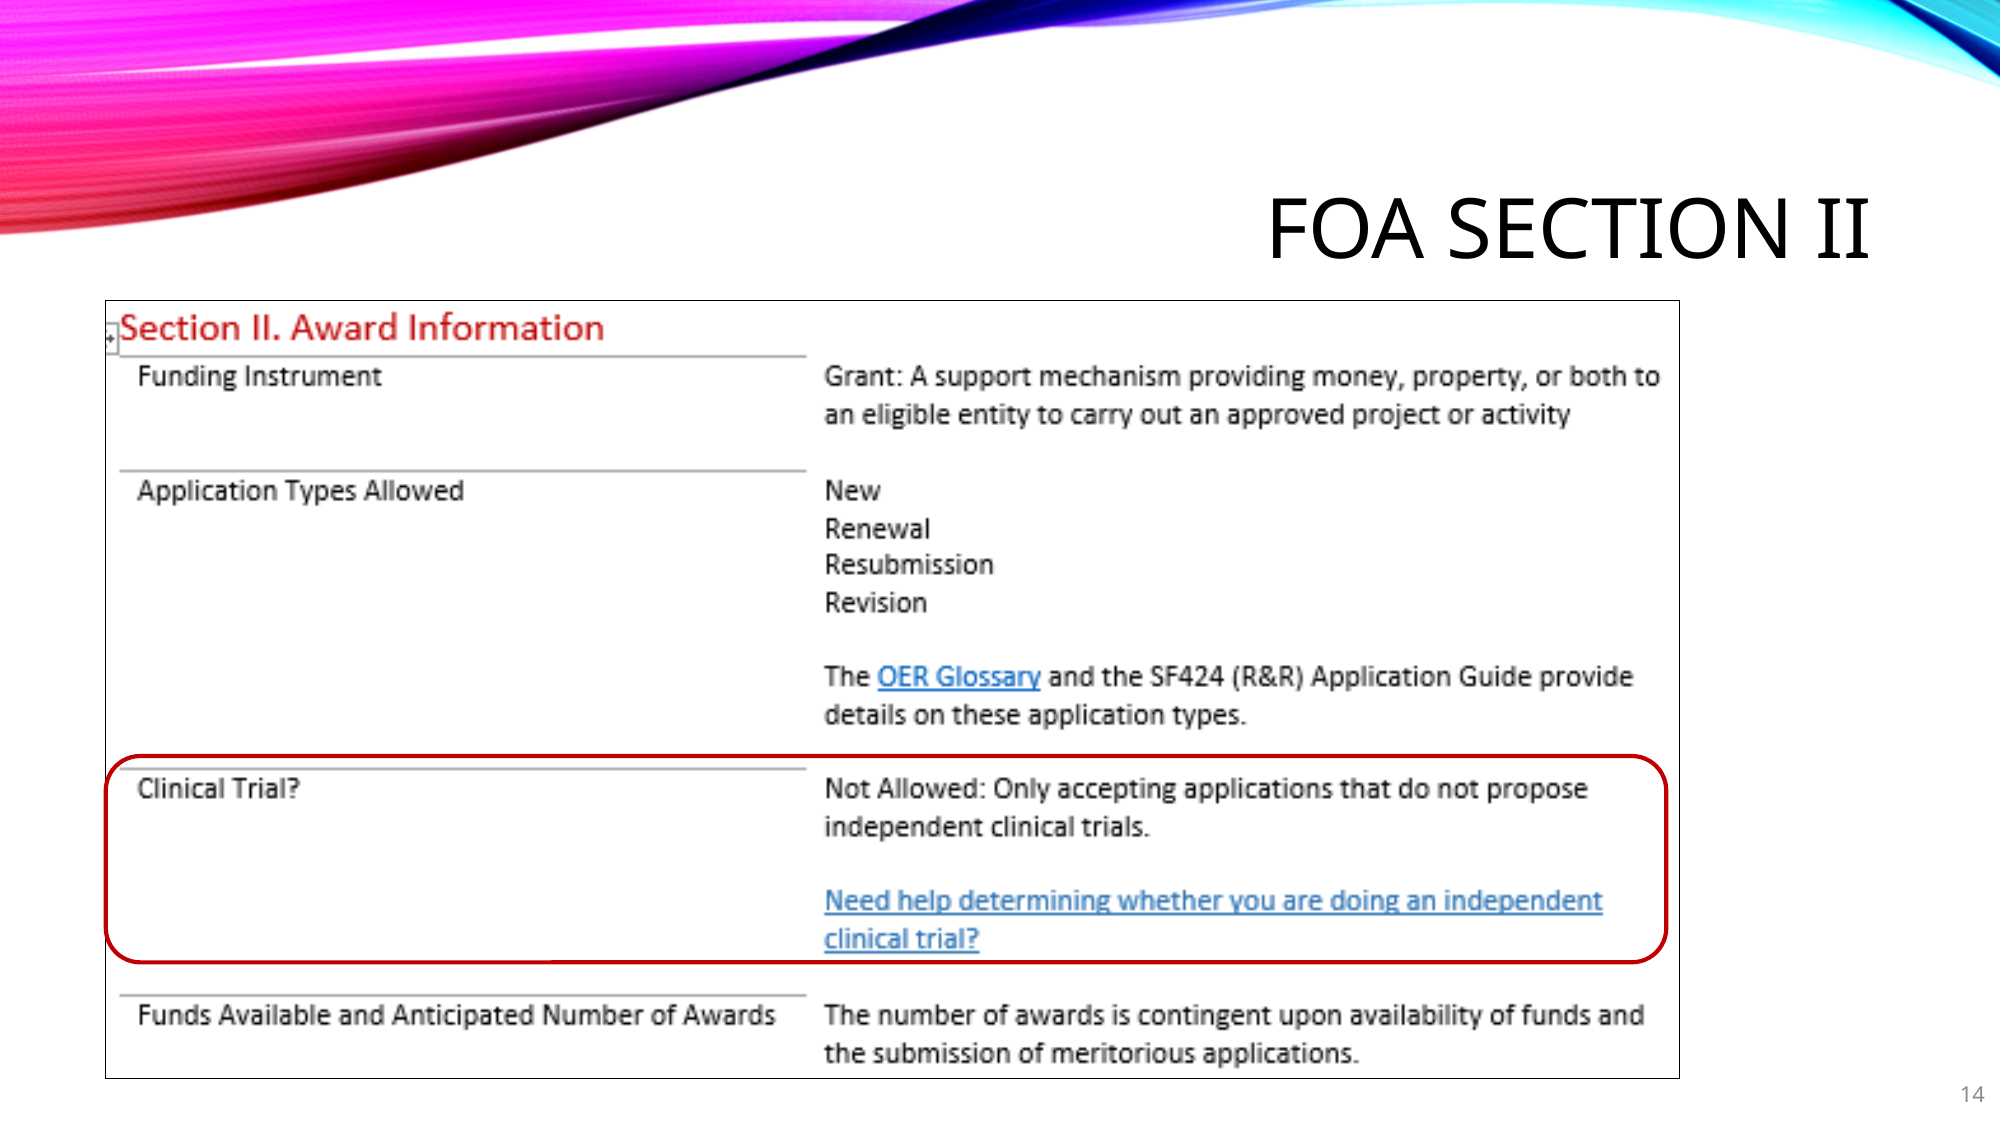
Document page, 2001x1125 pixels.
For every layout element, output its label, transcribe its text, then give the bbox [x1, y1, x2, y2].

picture [1890, 0, 2000, 75]
picture [105, 299, 1680, 1079]
title FOA Section II [474, 125, 1888, 338]
picture [0, 0, 2000, 237]
slide_number 14 [1550, 1065, 2000, 1125]
picture [1910, 0, 2000, 45]
